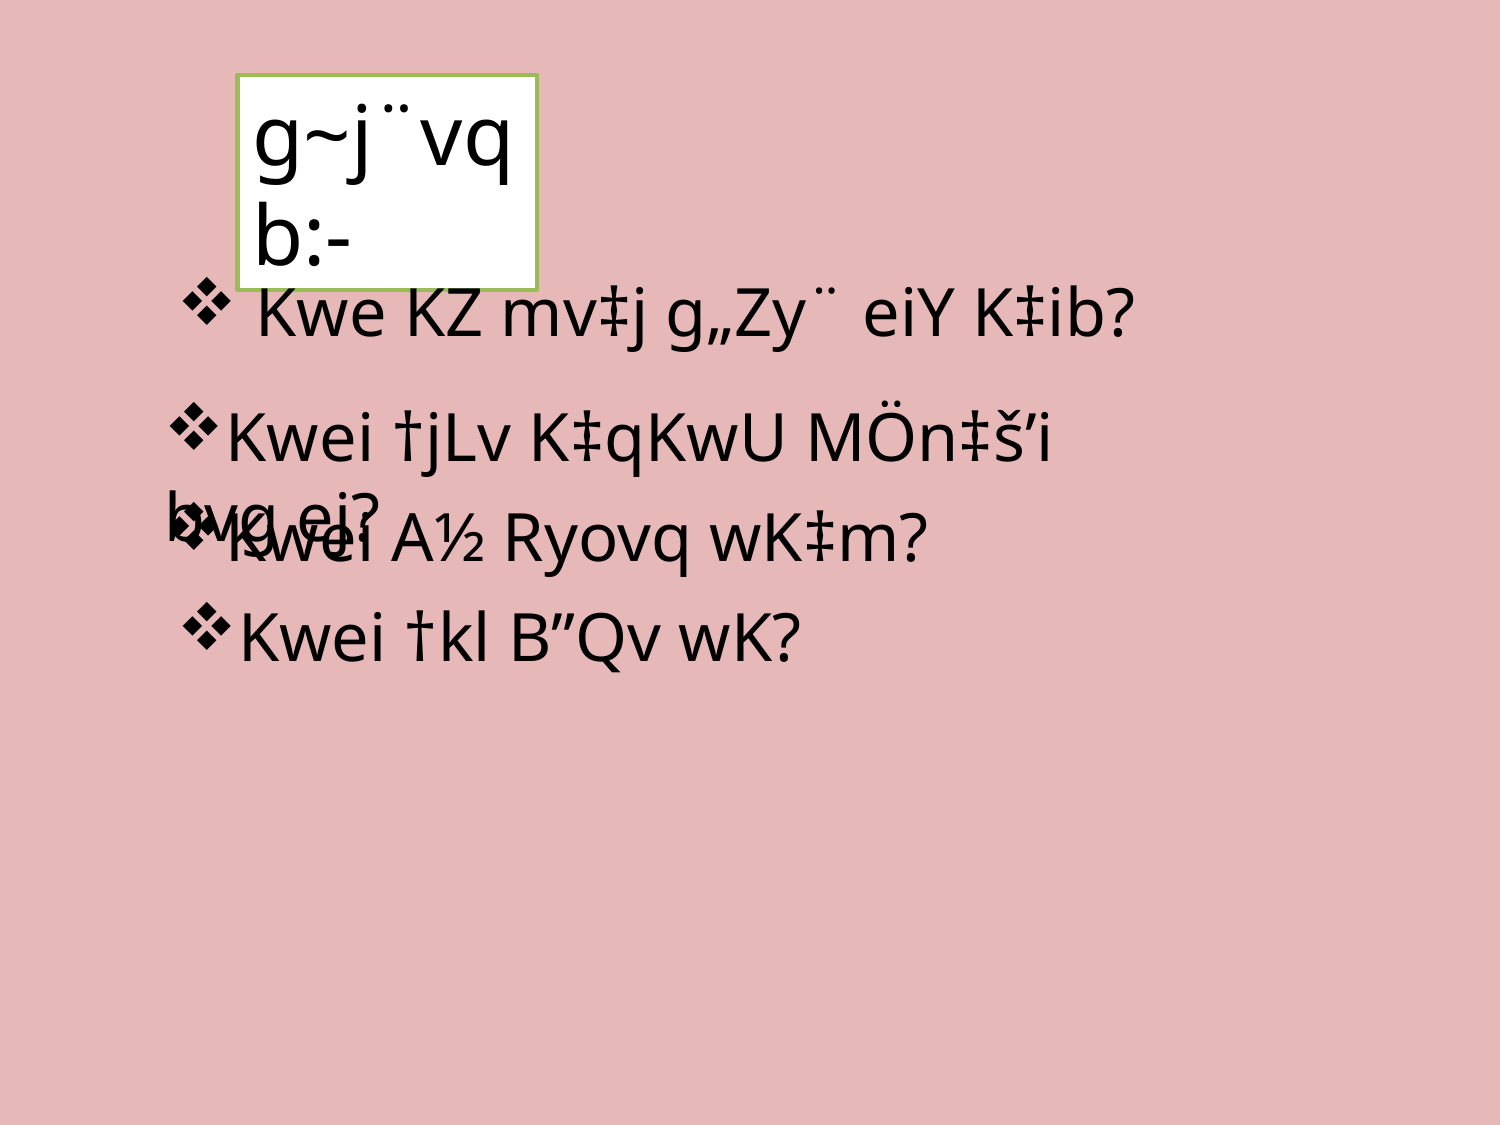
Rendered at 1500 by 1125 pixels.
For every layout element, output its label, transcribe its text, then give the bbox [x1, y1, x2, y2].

text_box Kwe KZ mv‡j g„Zy¨ eiY K‡ib? [162, 262, 1350, 358]
text_box g~j¨vqb:- [235, 73, 539, 262]
text_box Kwei A½ Ryovq wK‡m? [149, 487, 988, 583]
text_box Kwei †kl B”Qv wK? [162, 587, 1338, 683]
text_box Kwei †jLv K‡qKwU MÖn‡š’i bvg ej? [150, 387, 1175, 563]
